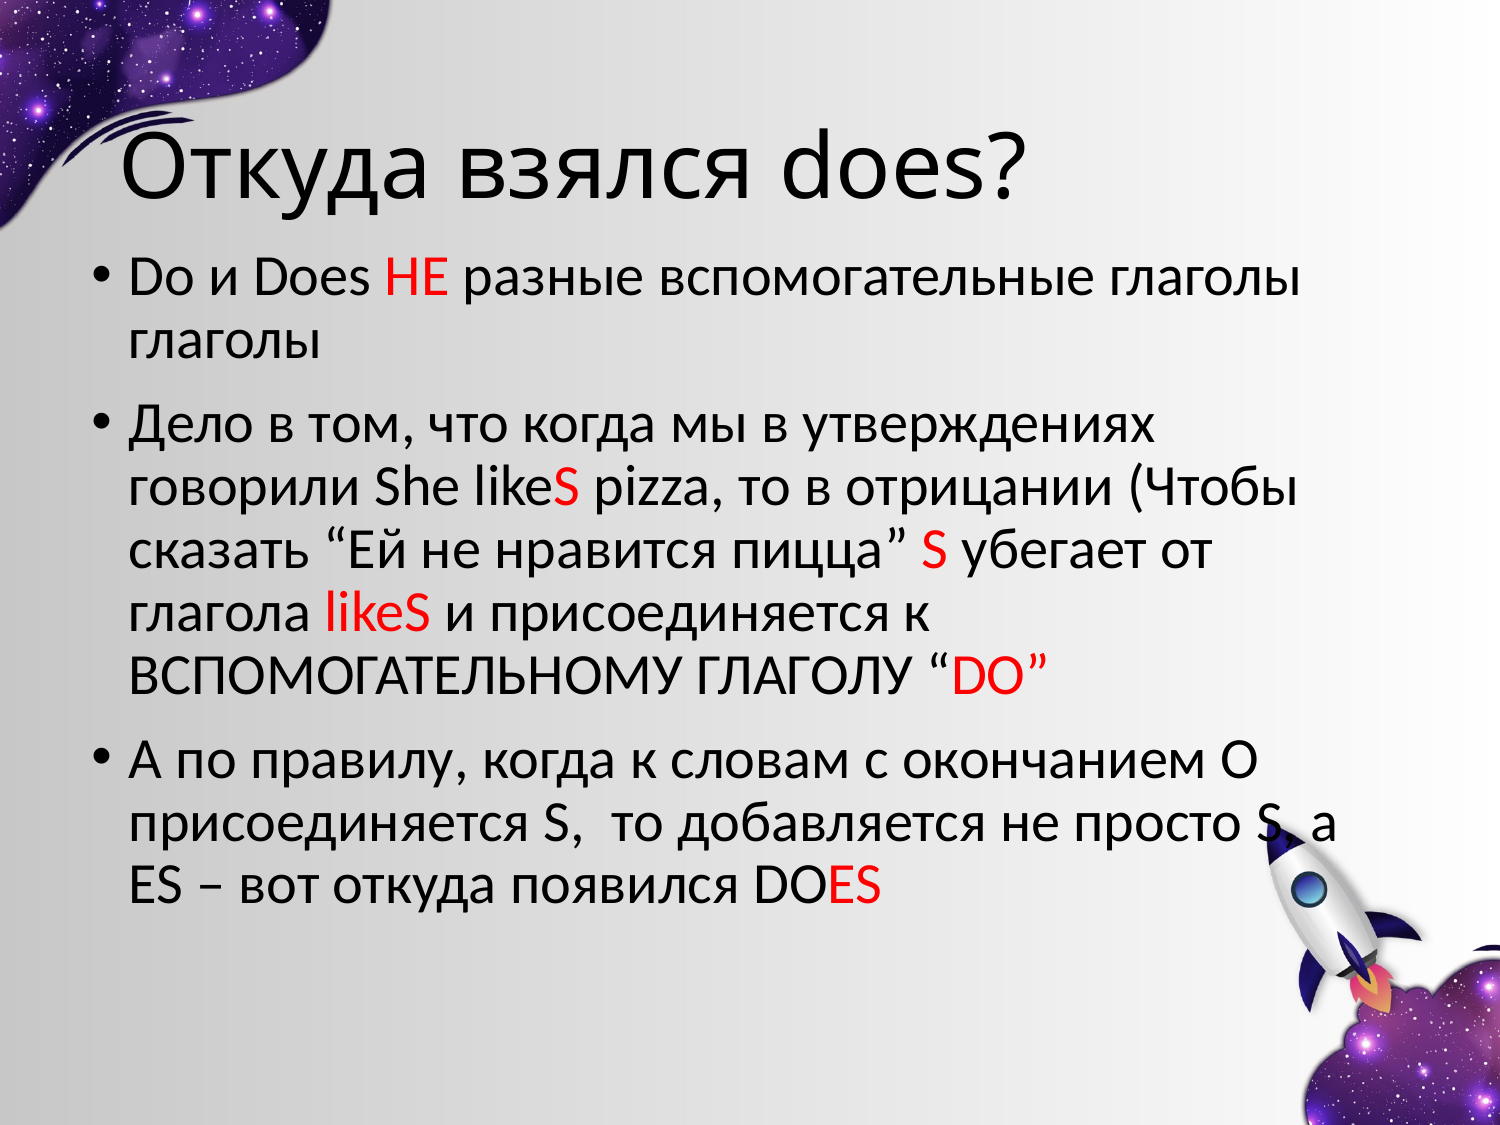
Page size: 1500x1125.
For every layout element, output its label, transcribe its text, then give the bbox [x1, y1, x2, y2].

picture [0, 0, 1500, 1125]
title Откуда взялся does? [103, 59, 1397, 278]
list Do и Does НЕ разные вспомогательные глаголы глаголы Дело в том, что когда мы в утверждениях говорили She likeS pizza, то в отрицании (Чтобы сказать “Ей не нравится пицца” S убегает от глагола likeS и присоединяется к ВСПОМОГАТЕЛЬНОМУ ГЛАГОЛУ “DO” А по правилу, когда к словам с окончанием O присоединяется S, то добавляется не просто S, а ES – вот откуда появился DOES [76, 237, 1371, 952]
